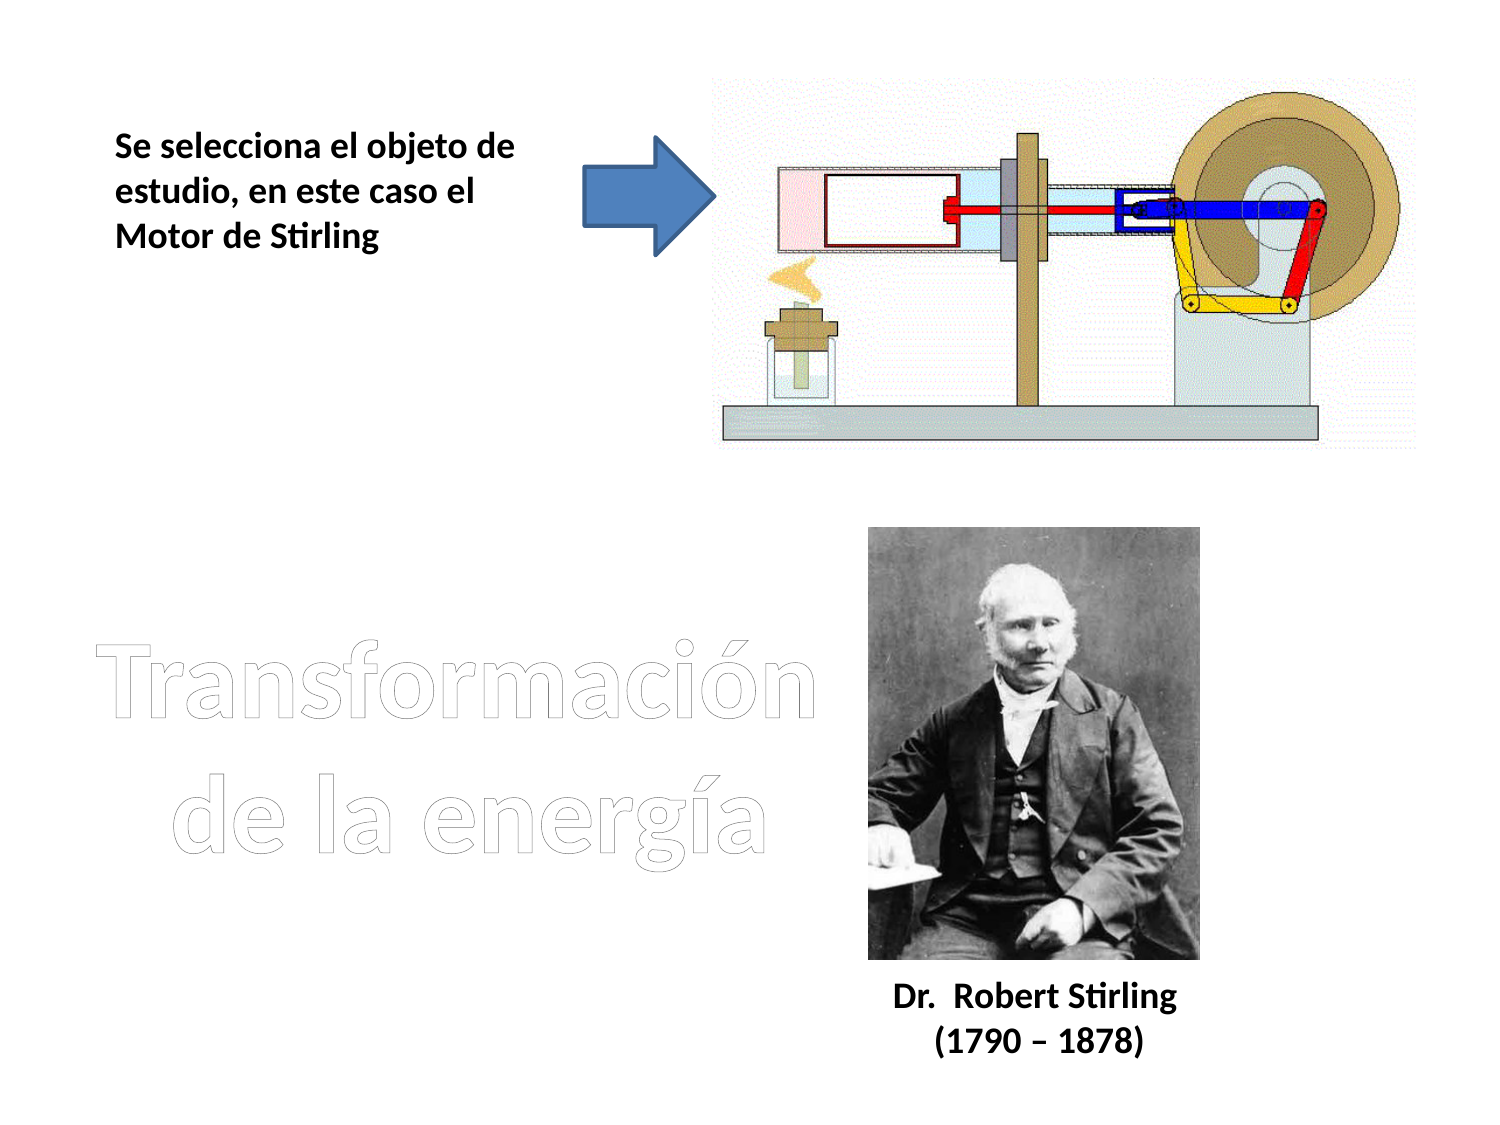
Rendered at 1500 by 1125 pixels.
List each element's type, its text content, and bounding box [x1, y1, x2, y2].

picture [703, 77, 1419, 457]
text_box [582, 135, 698, 258]
text_box Transformación de la energía [80, 597, 861, 883]
text_box Se selecciona el objeto de estudio, en este caso el Motor de Stirling [100, 113, 550, 264]
picture [867, 526, 1200, 960]
text_box Dr. Robert Stirling (1790 – 1878) [761, 964, 1317, 1069]
